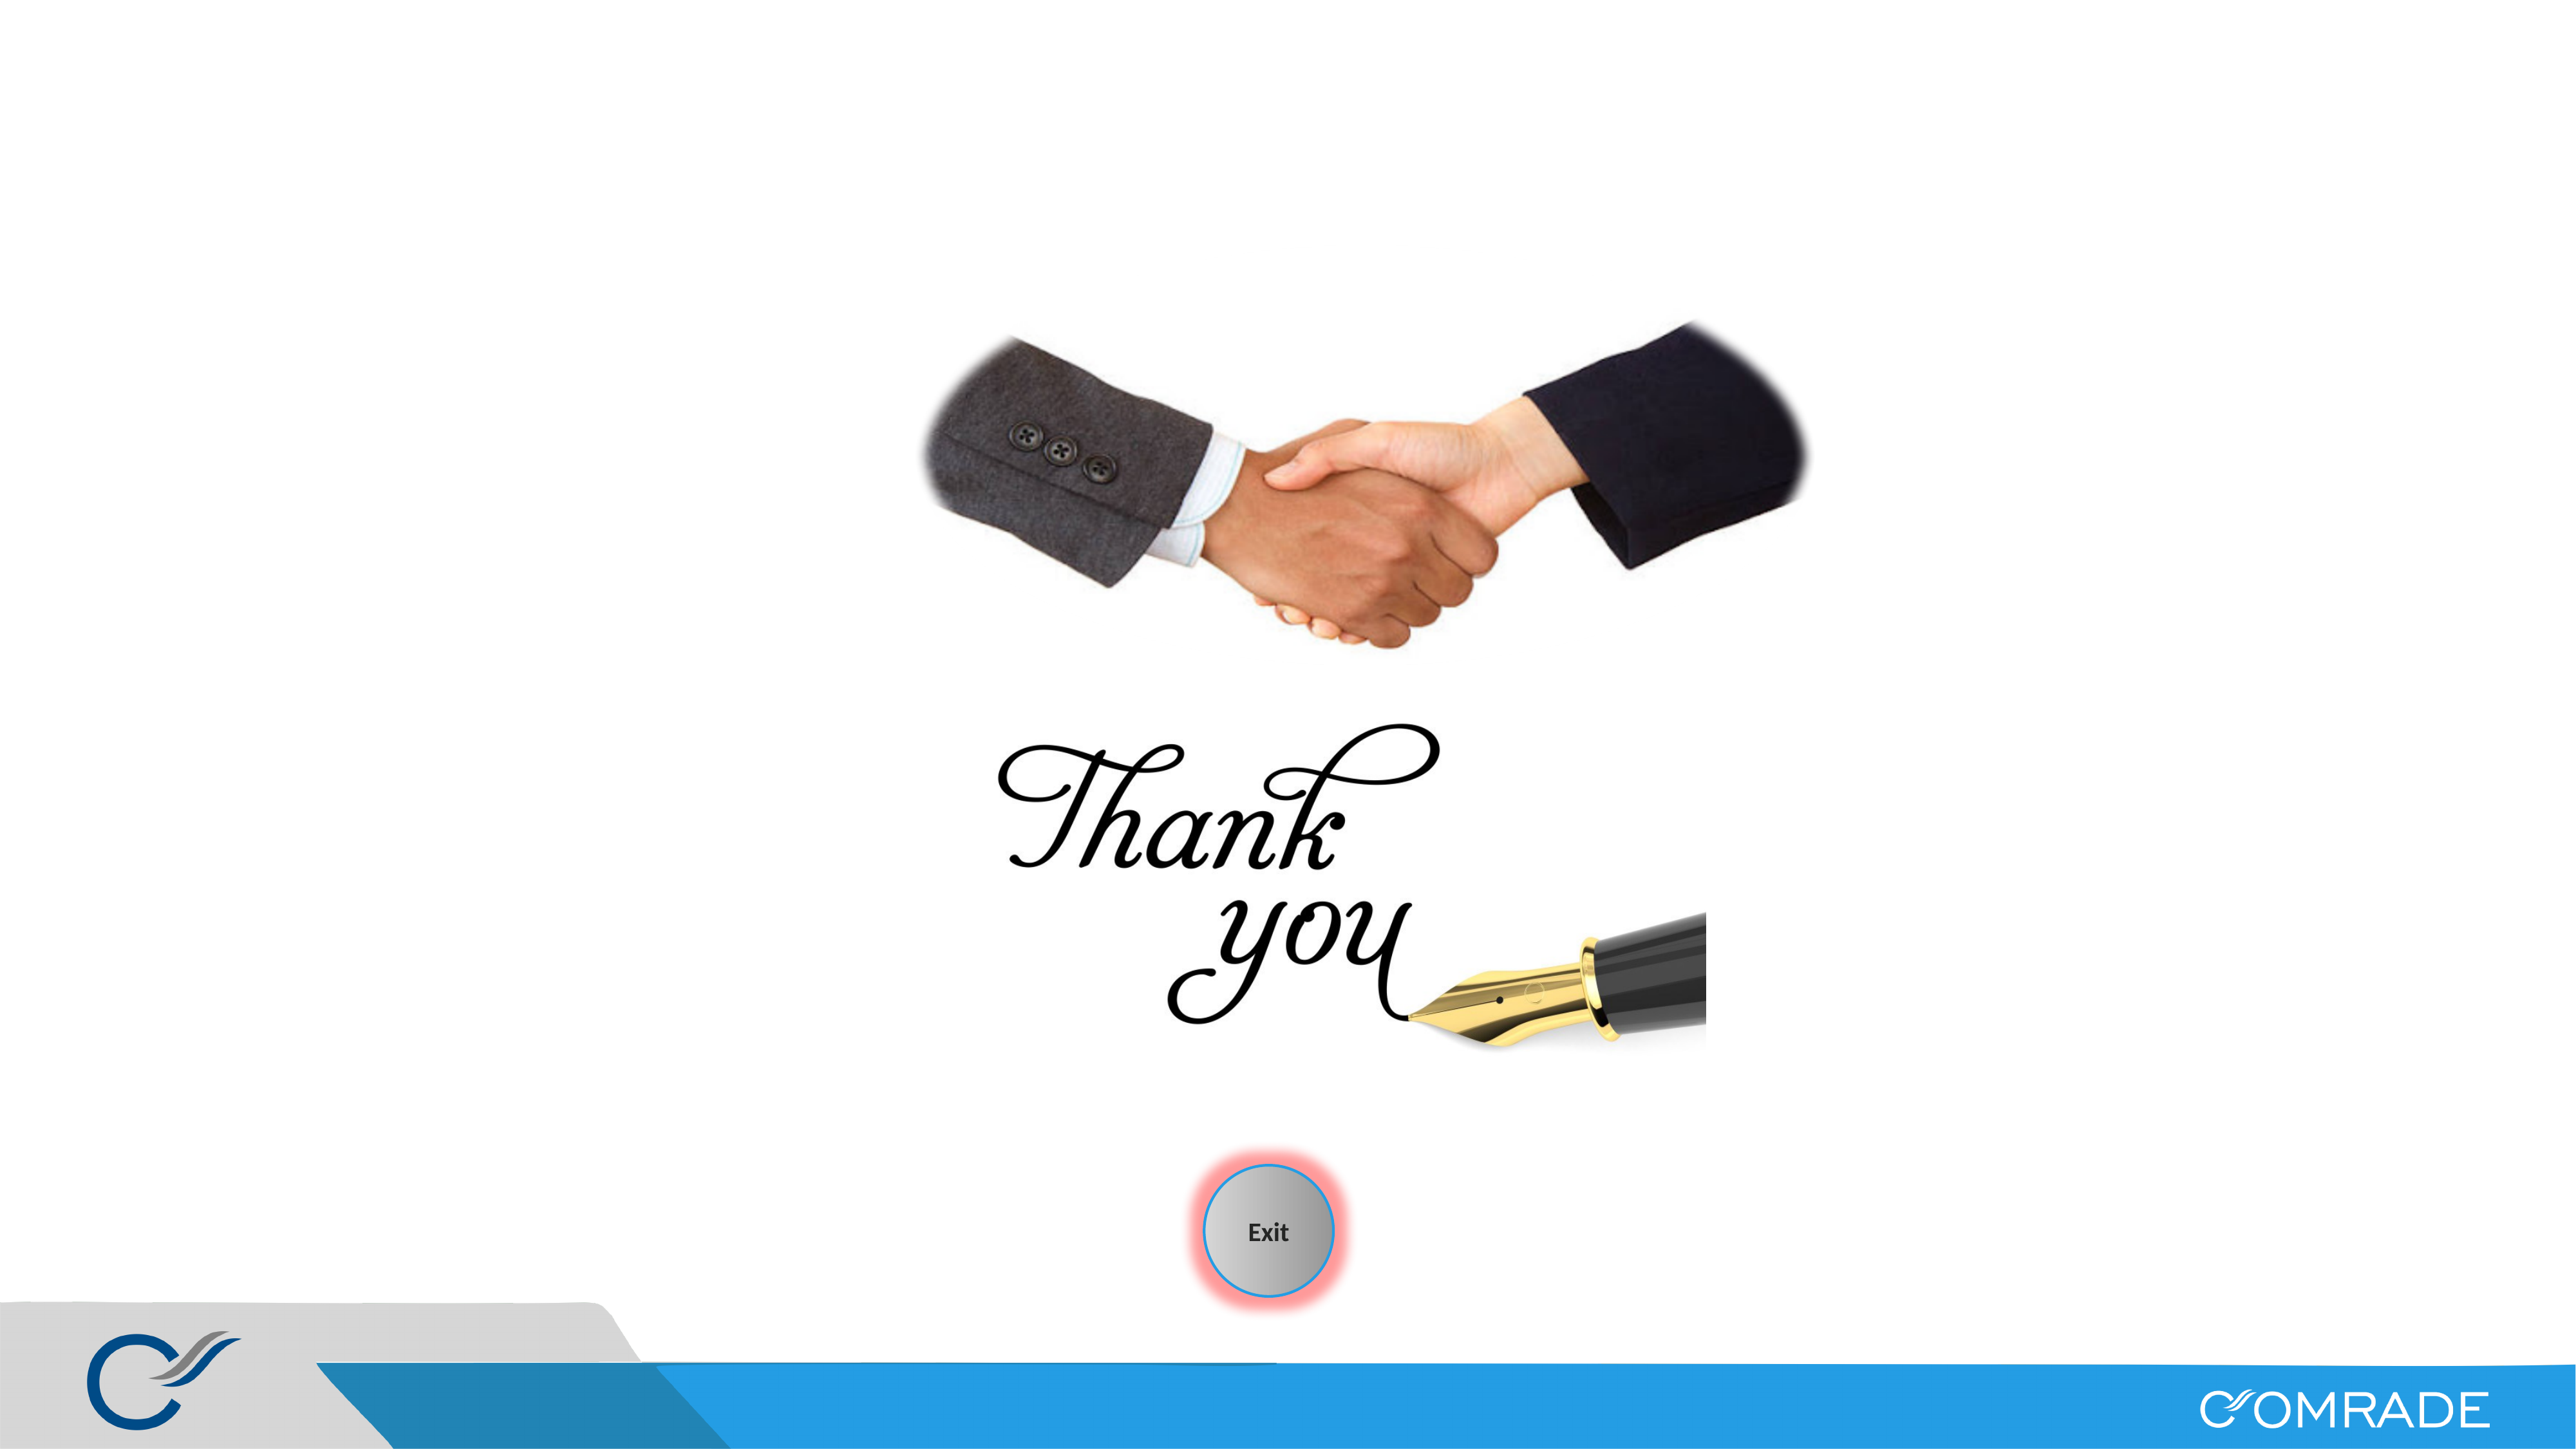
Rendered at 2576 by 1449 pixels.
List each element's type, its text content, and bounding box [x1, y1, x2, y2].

picture [915, 245, 1815, 666]
text_box Exit [1203, 1164, 1335, 1298]
picture [953, 686, 1707, 1111]
picture [0, 1302, 2576, 1449]
